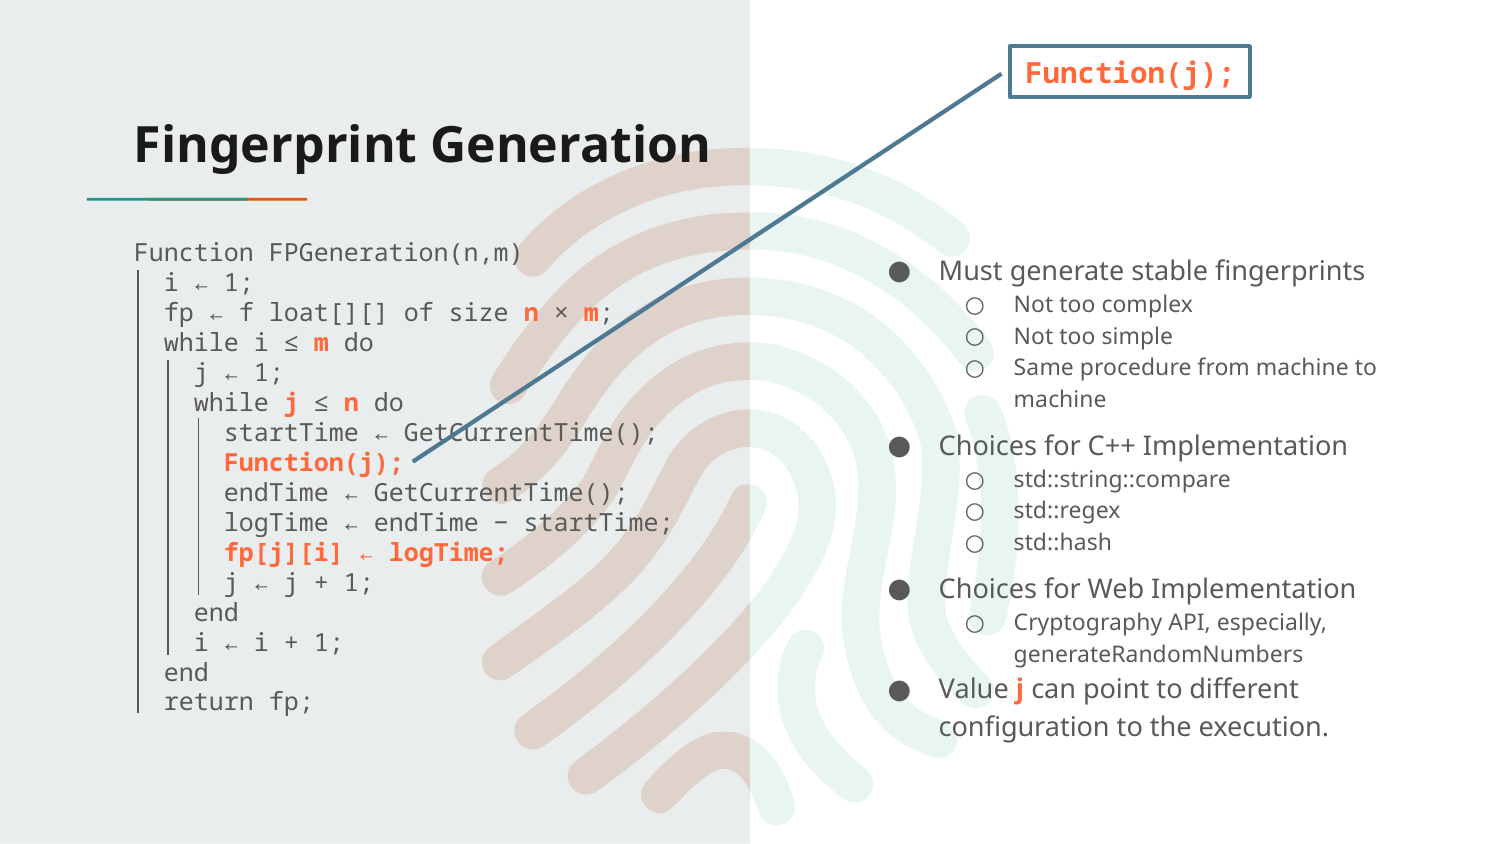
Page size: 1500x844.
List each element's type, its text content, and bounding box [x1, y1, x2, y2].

title Fingerprint Generation [118, 97, 750, 195]
text_box Function(j); [411, 71, 1003, 464]
text_box Function(j); [1008, 44, 1252, 99]
text_box Function FPGeneration(n,m) i ← 1; fp ← f loat[][] of size n × m; while i ≤ m do j ← 1; while j ≤ n do startTime ← GetCurrentTime(); Function(j); endTime ← GetCurrentTime(); logTime ← endTime − startTime; fp[j][i] ← logTime; j ← j + 1; end i ← i + 1; end return fp; [118, 221, 750, 719]
list Must generate stable fingerprints Not too complex Not too simple Same procedure from machine to machine Choices for C++ Implementation std::string::compare std::regex std::hash Choices for Web Implementation Cryptography API, especially, generateRandomNumbers Value j can point to different configuration to the execution. [848, 221, 1403, 719]
